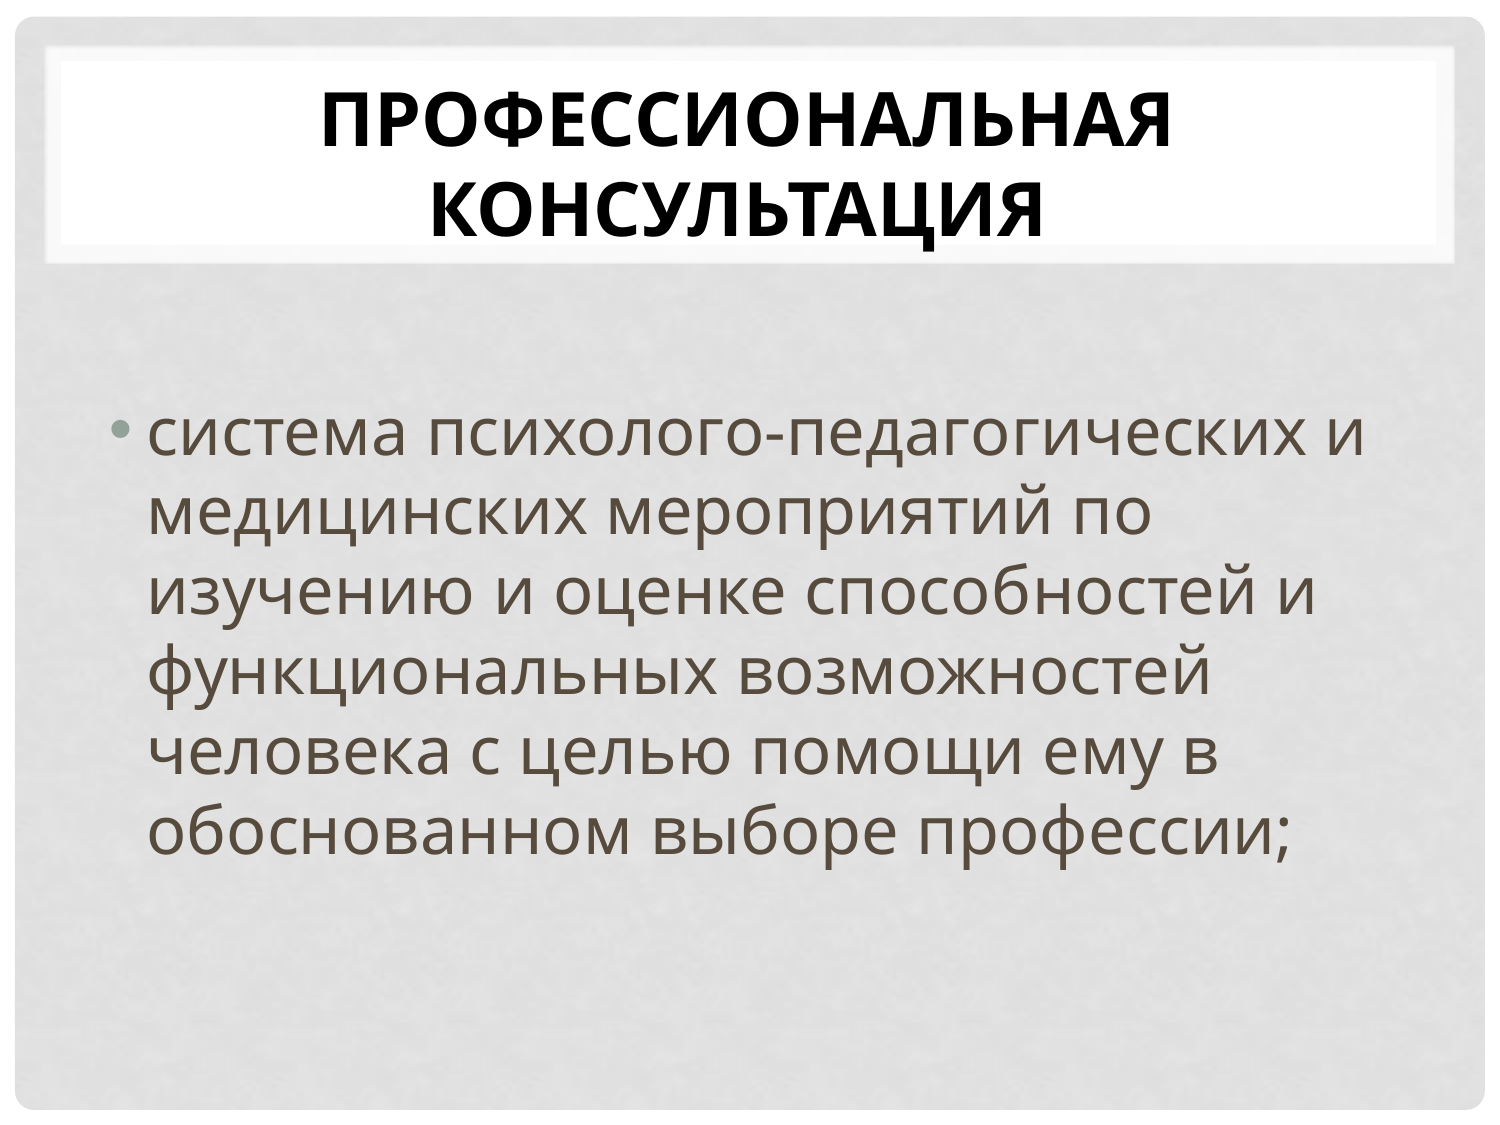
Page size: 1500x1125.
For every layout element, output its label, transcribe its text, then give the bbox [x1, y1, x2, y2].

title профессиональная консультация [69, 66, 1425, 256]
list система психолого-педаго­гических и медицинских мероприятий по изучению и оценке способ­ностей и функциональных возможностей человека с целью помощи ему в обоснованном выборе профессии; [75, 287, 1425, 1005]
